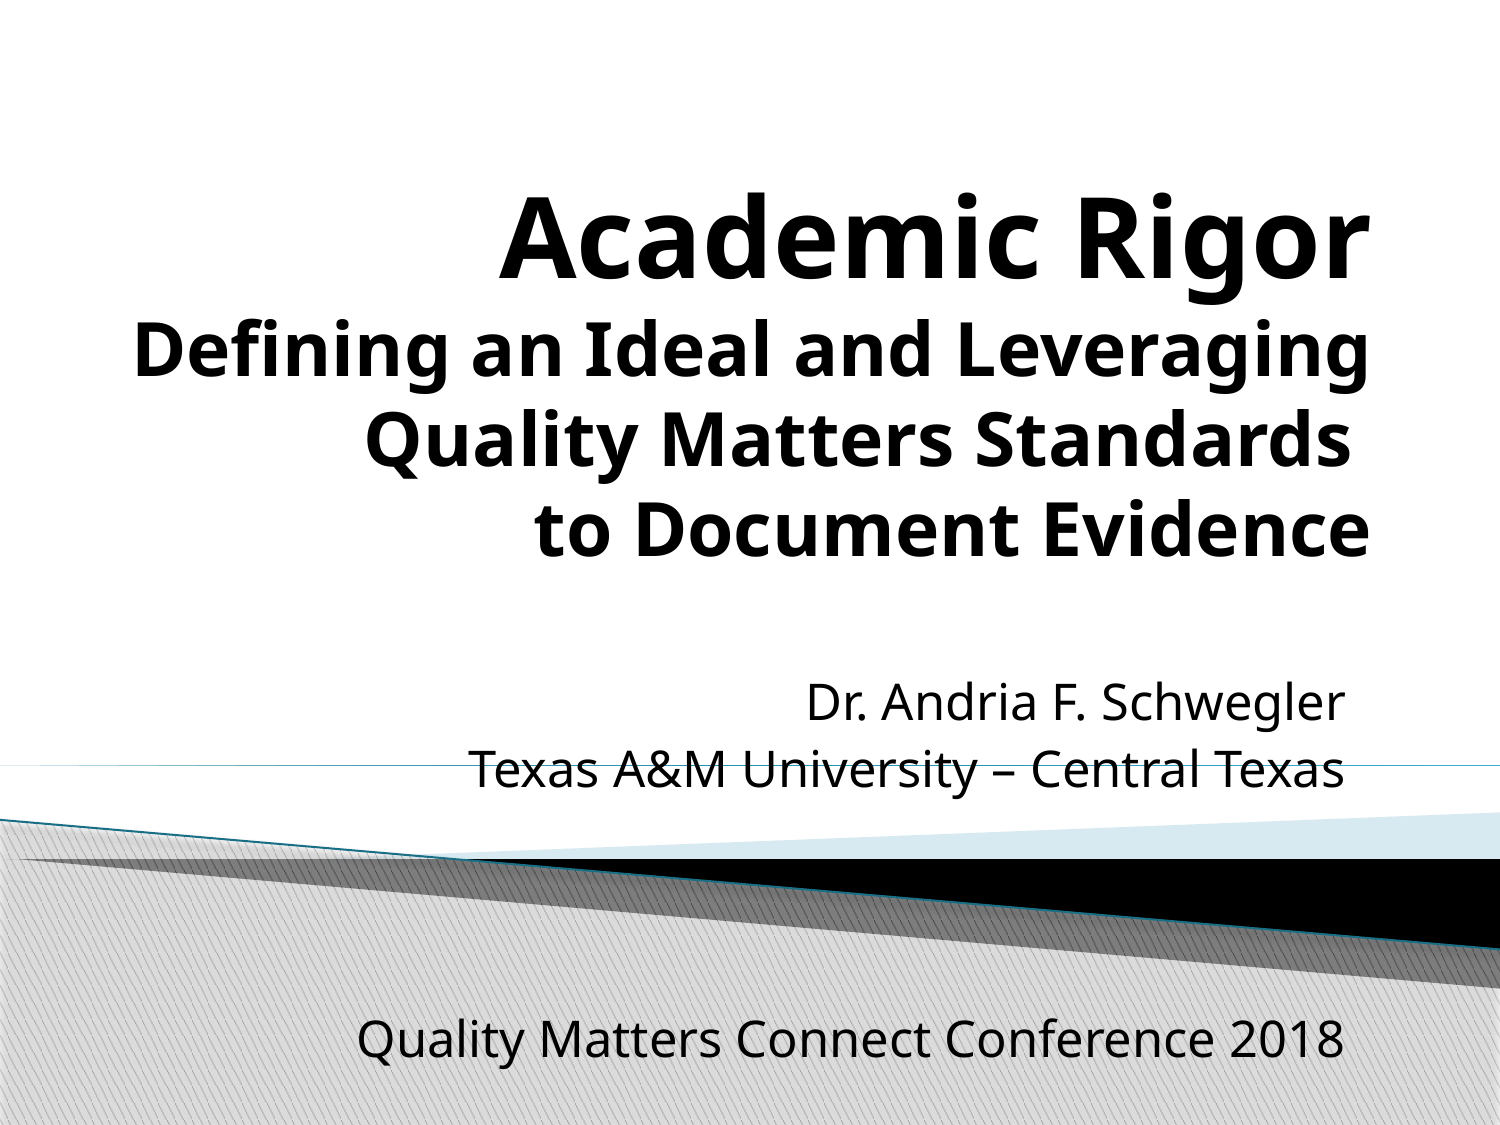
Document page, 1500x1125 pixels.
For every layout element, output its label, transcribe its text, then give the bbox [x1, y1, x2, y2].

picture [1363, 939, 1500, 989]
picture [5, 859, 125, 869]
title Academic Rigor Defining an Ideal and Leveraging Quality Matters Standards to Document Evidence [112, 337, 1388, 579]
subtitle Dr. Andria F. Schwegler Texas A&M University – Central Texas Quality Matters Connect Conference 2018 [125, 662, 1363, 1075]
